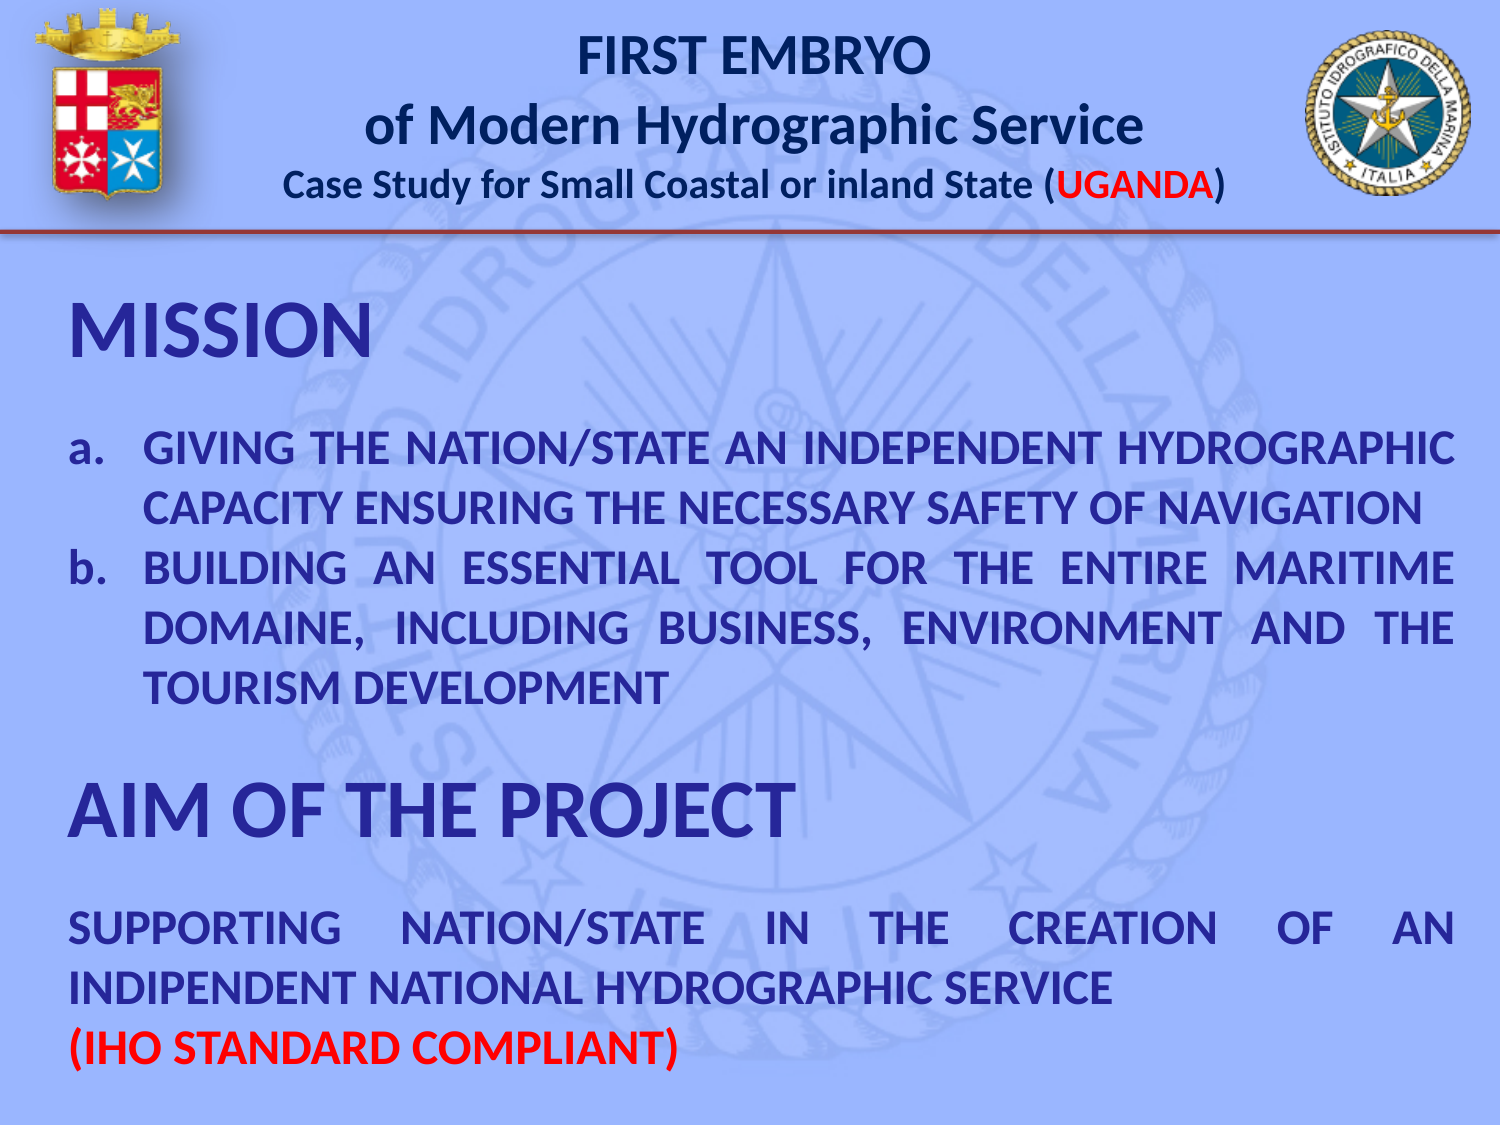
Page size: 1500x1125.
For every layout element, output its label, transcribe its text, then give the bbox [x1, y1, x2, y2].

text_box FIRST EMBRYO of Modern Hydrographic Service Case Study for Small Coastal or inland State (UGANDA) [183, 3, 1327, 220]
text_box MISSION GIVING THE NATION/STATE AN INDEPENDENT HYDROGRAPHIC CAPACITY ENSURING THE NECESSARY SAFETY OF NAVIGATION BUILDING AN ESSENTIAL TOOL FOR THE ENTIRE MARITIME DOMAINE, INCLUDING BUSINESS, ENVIRONMENT AND THE TOURISM DEVELOPMENT AIM OF THE PROJECT SUPPORTING NATION/STATE IN THE CREATION OF AN INDIPENDENT NATIONAL HYDROGRAPHIC SERVICE (IHO STANDARD COMPLIANT) [53, 267, 1471, 1094]
picture [0, 234, 1500, 1125]
picture [0, 0, 1500, 229]
